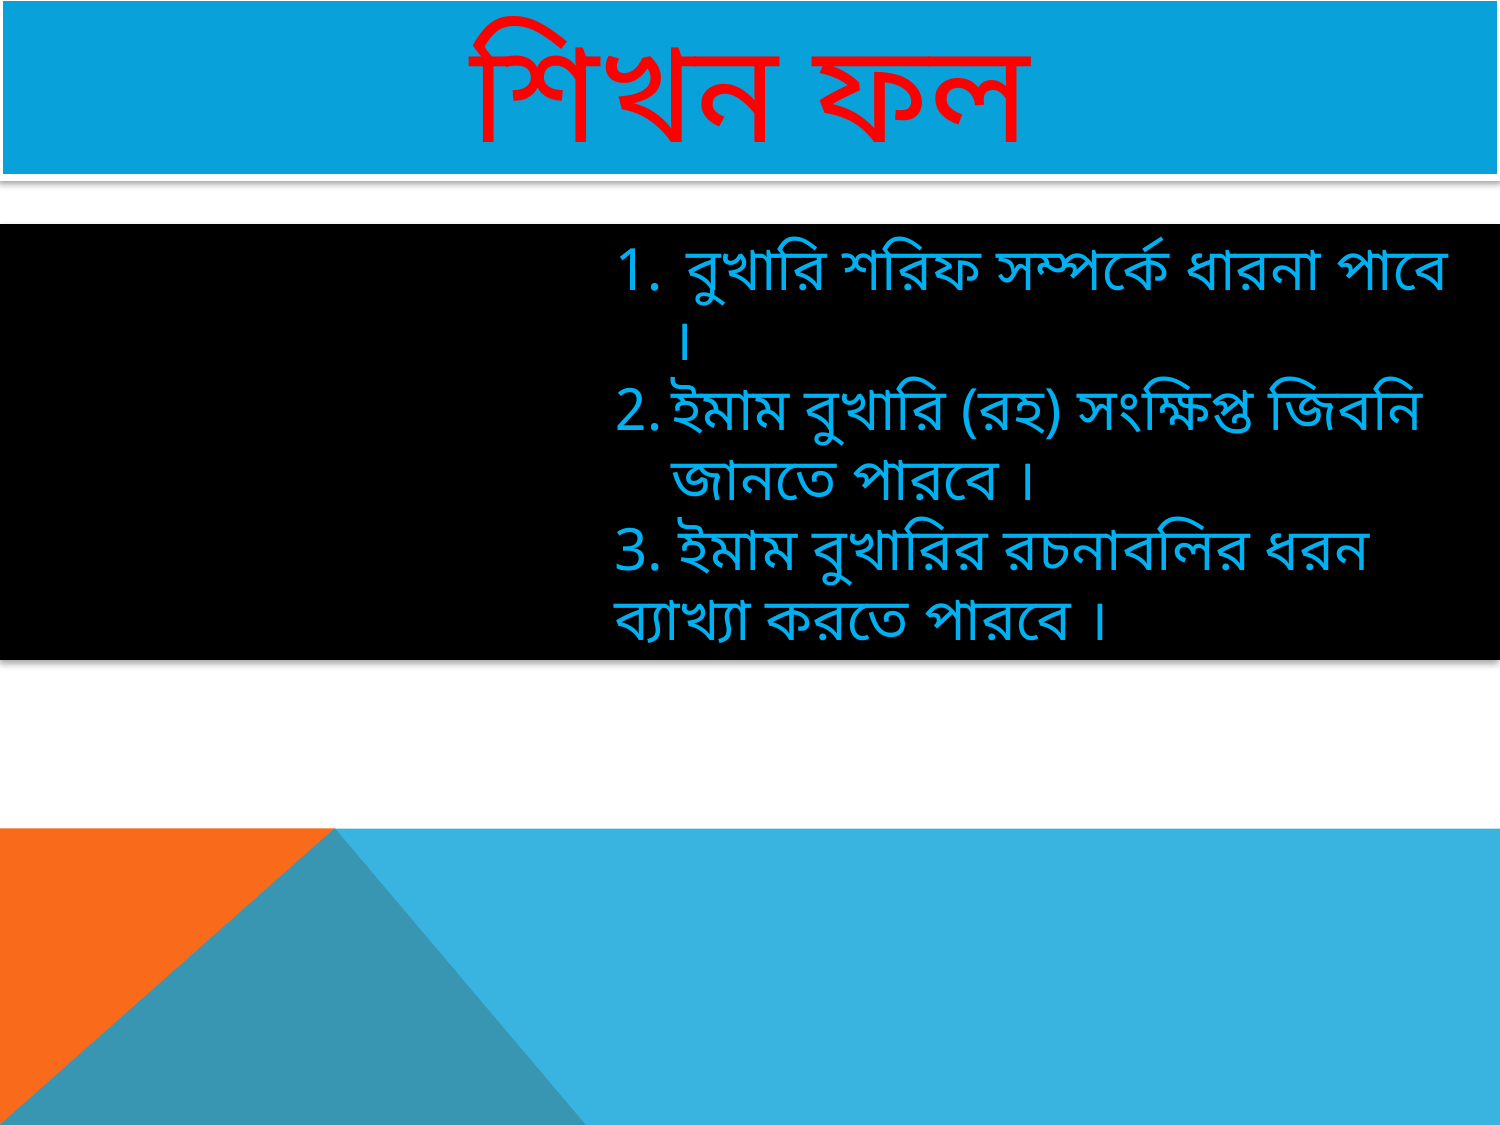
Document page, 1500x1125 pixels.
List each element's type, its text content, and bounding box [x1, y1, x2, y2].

text_box শিখন ফল [0, 0, 1500, 181]
text_box বুখারি শরিফ সম্পর্কে ধারনা পাবে । ইমাম বুখারি (রহ) সংক্ষিপ্ত জিবনি জানতে পারবে । 3. ইমাম বুখারির রচনাবলির ধরন ব্যাখ্যা করতে পারবে । [0, 224, 1500, 660]
